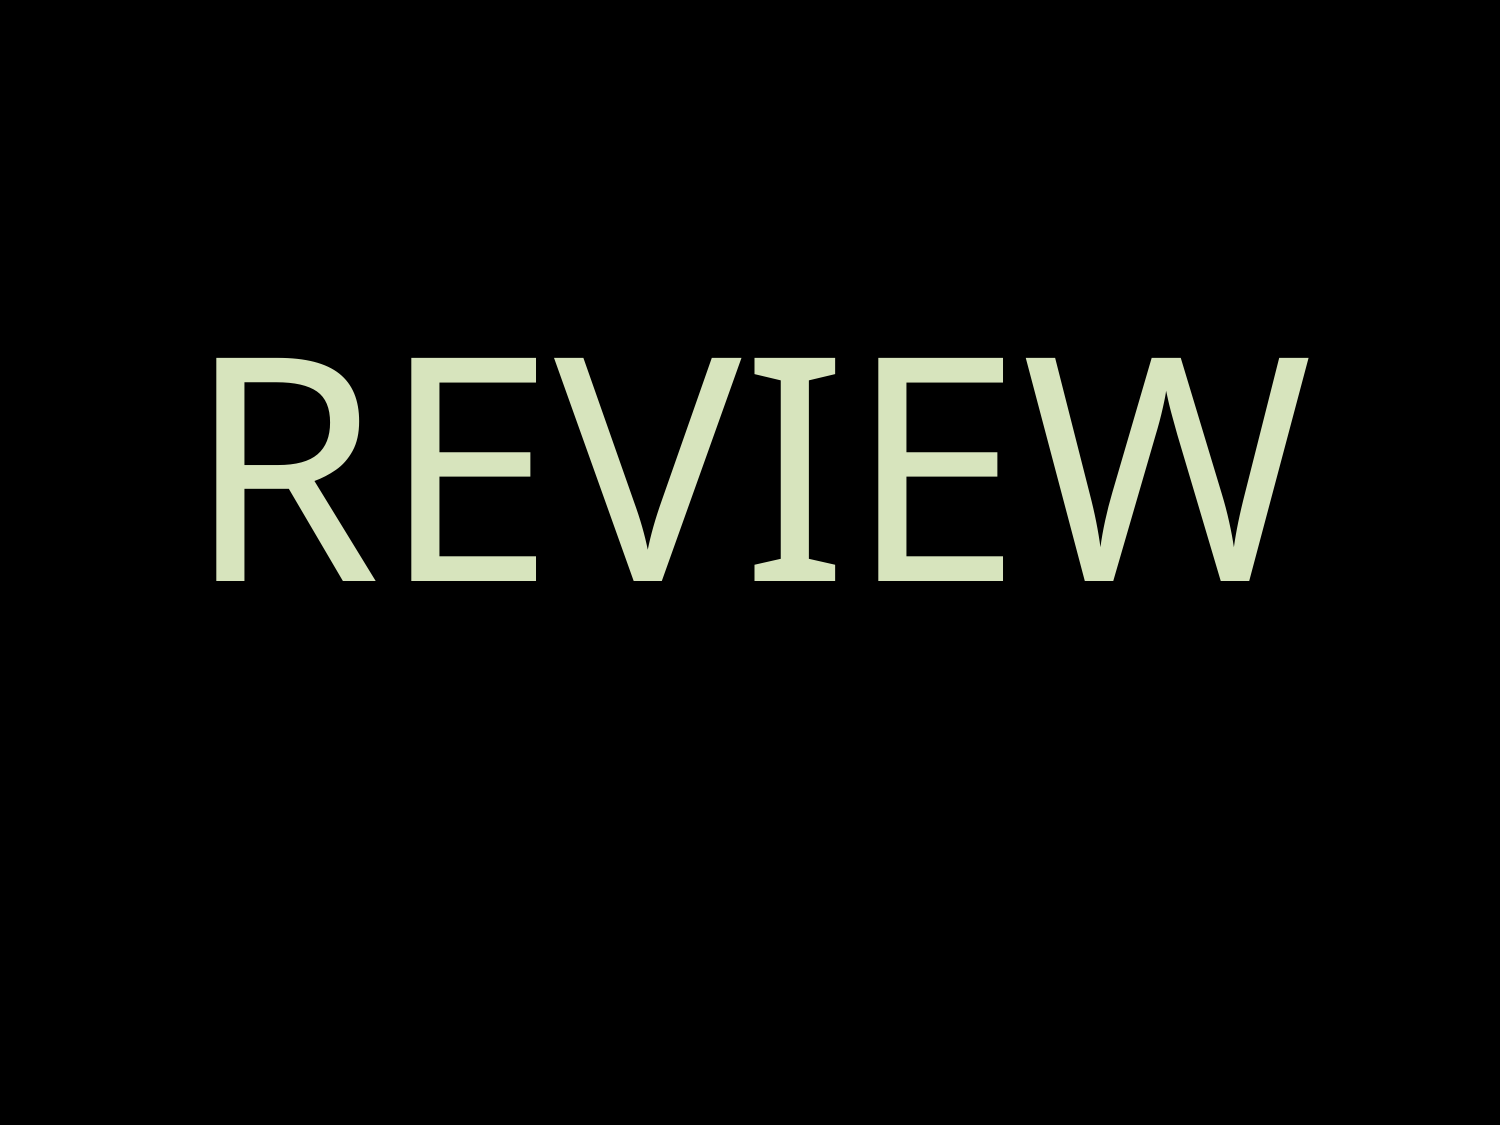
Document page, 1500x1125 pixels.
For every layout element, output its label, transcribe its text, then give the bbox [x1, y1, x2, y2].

title REVIEW [0, 362, 1500, 550]
